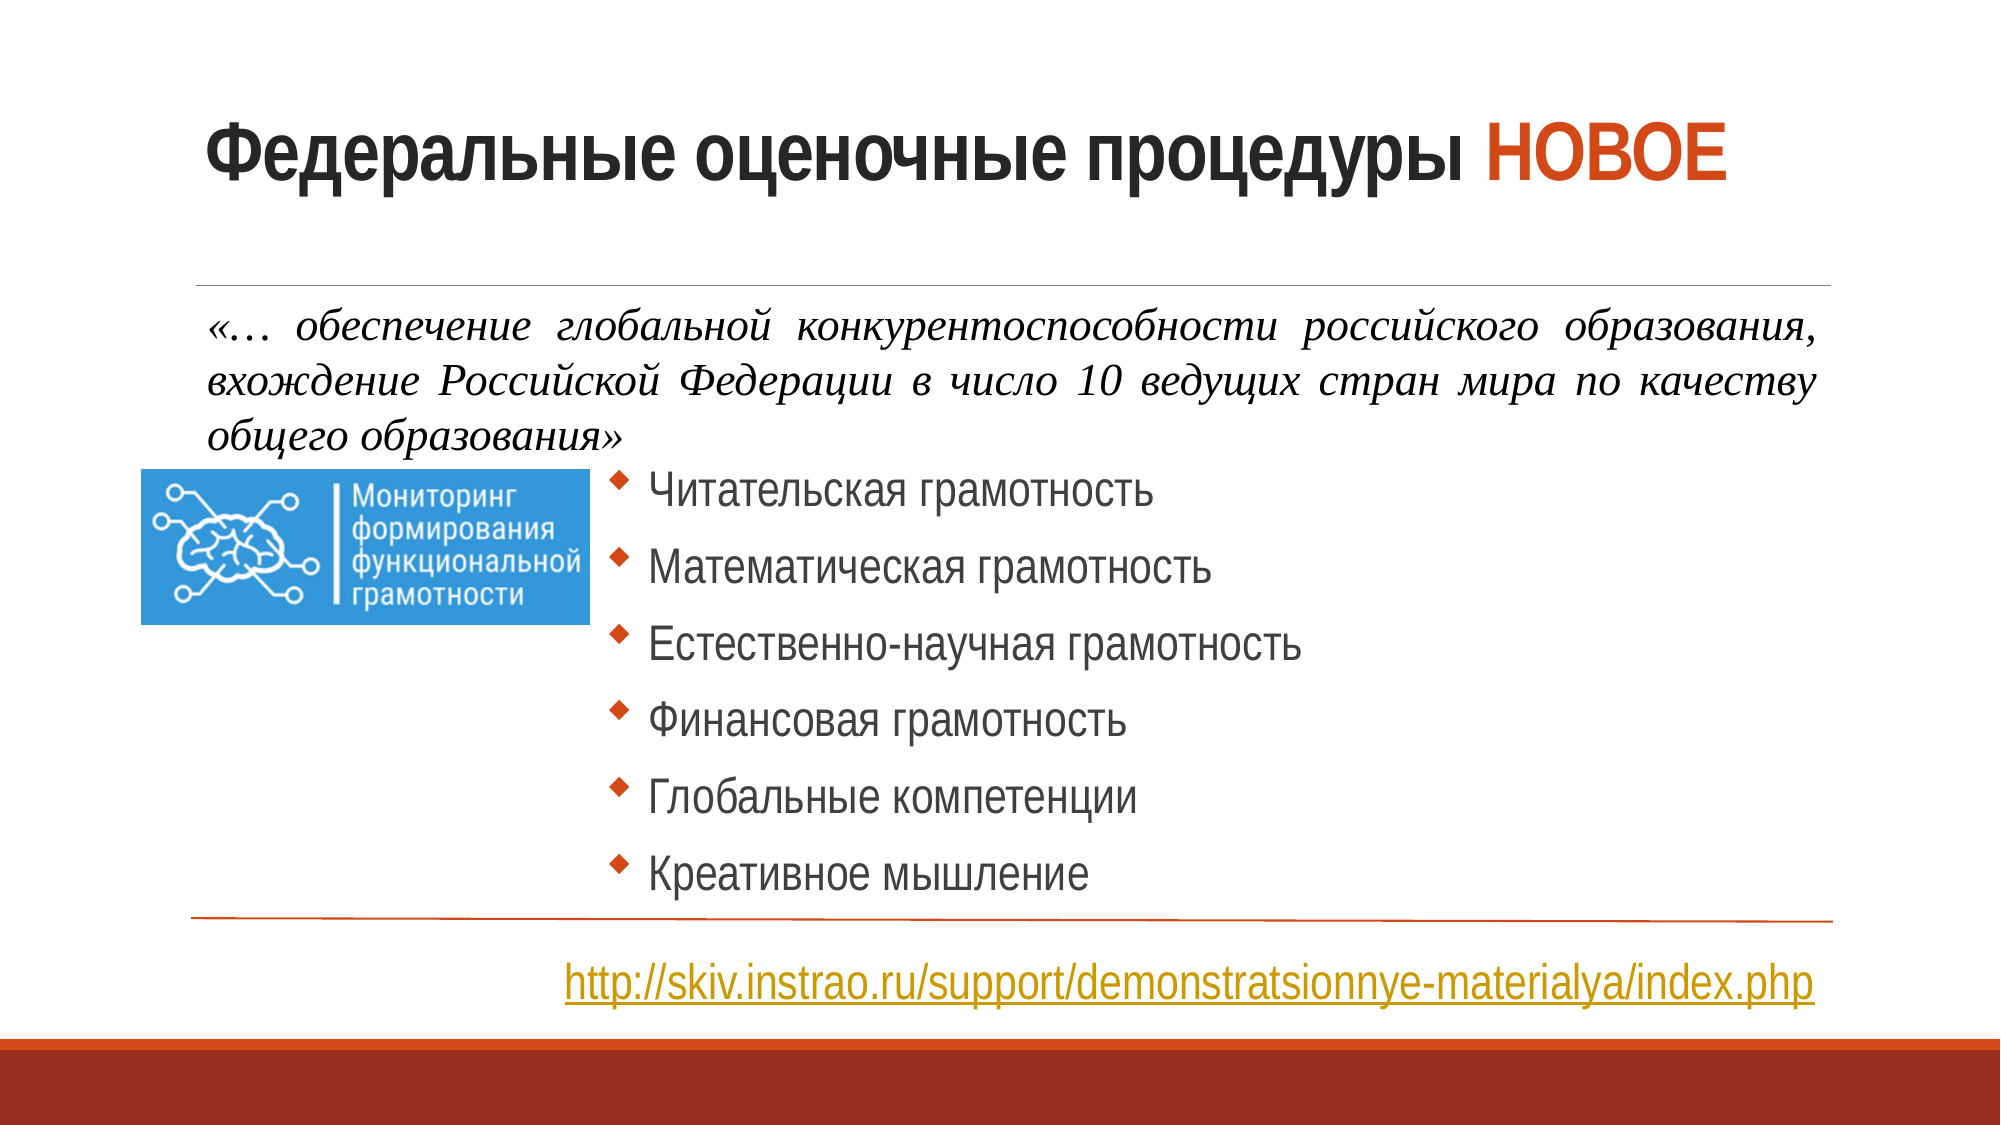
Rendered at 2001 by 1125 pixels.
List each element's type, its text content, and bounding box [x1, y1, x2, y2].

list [140, 468, 591, 626]
text_box «… обеспечение глобальной конкурентоспособности российского образования, вхождение Российской Федерации в число 10 ведущих стран мира по качеству общего образования» [192, 287, 1833, 466]
title Федеральные оценочные процедуры НОВОЕ [190, 47, 1830, 264]
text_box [190, 917, 1834, 1019]
text_box Читательская грамотность Математическая грамотность Естественно-научная грамотность Финансовая грамотность Глобальные компетенции Креативное мышление [590, 449, 1833, 908]
